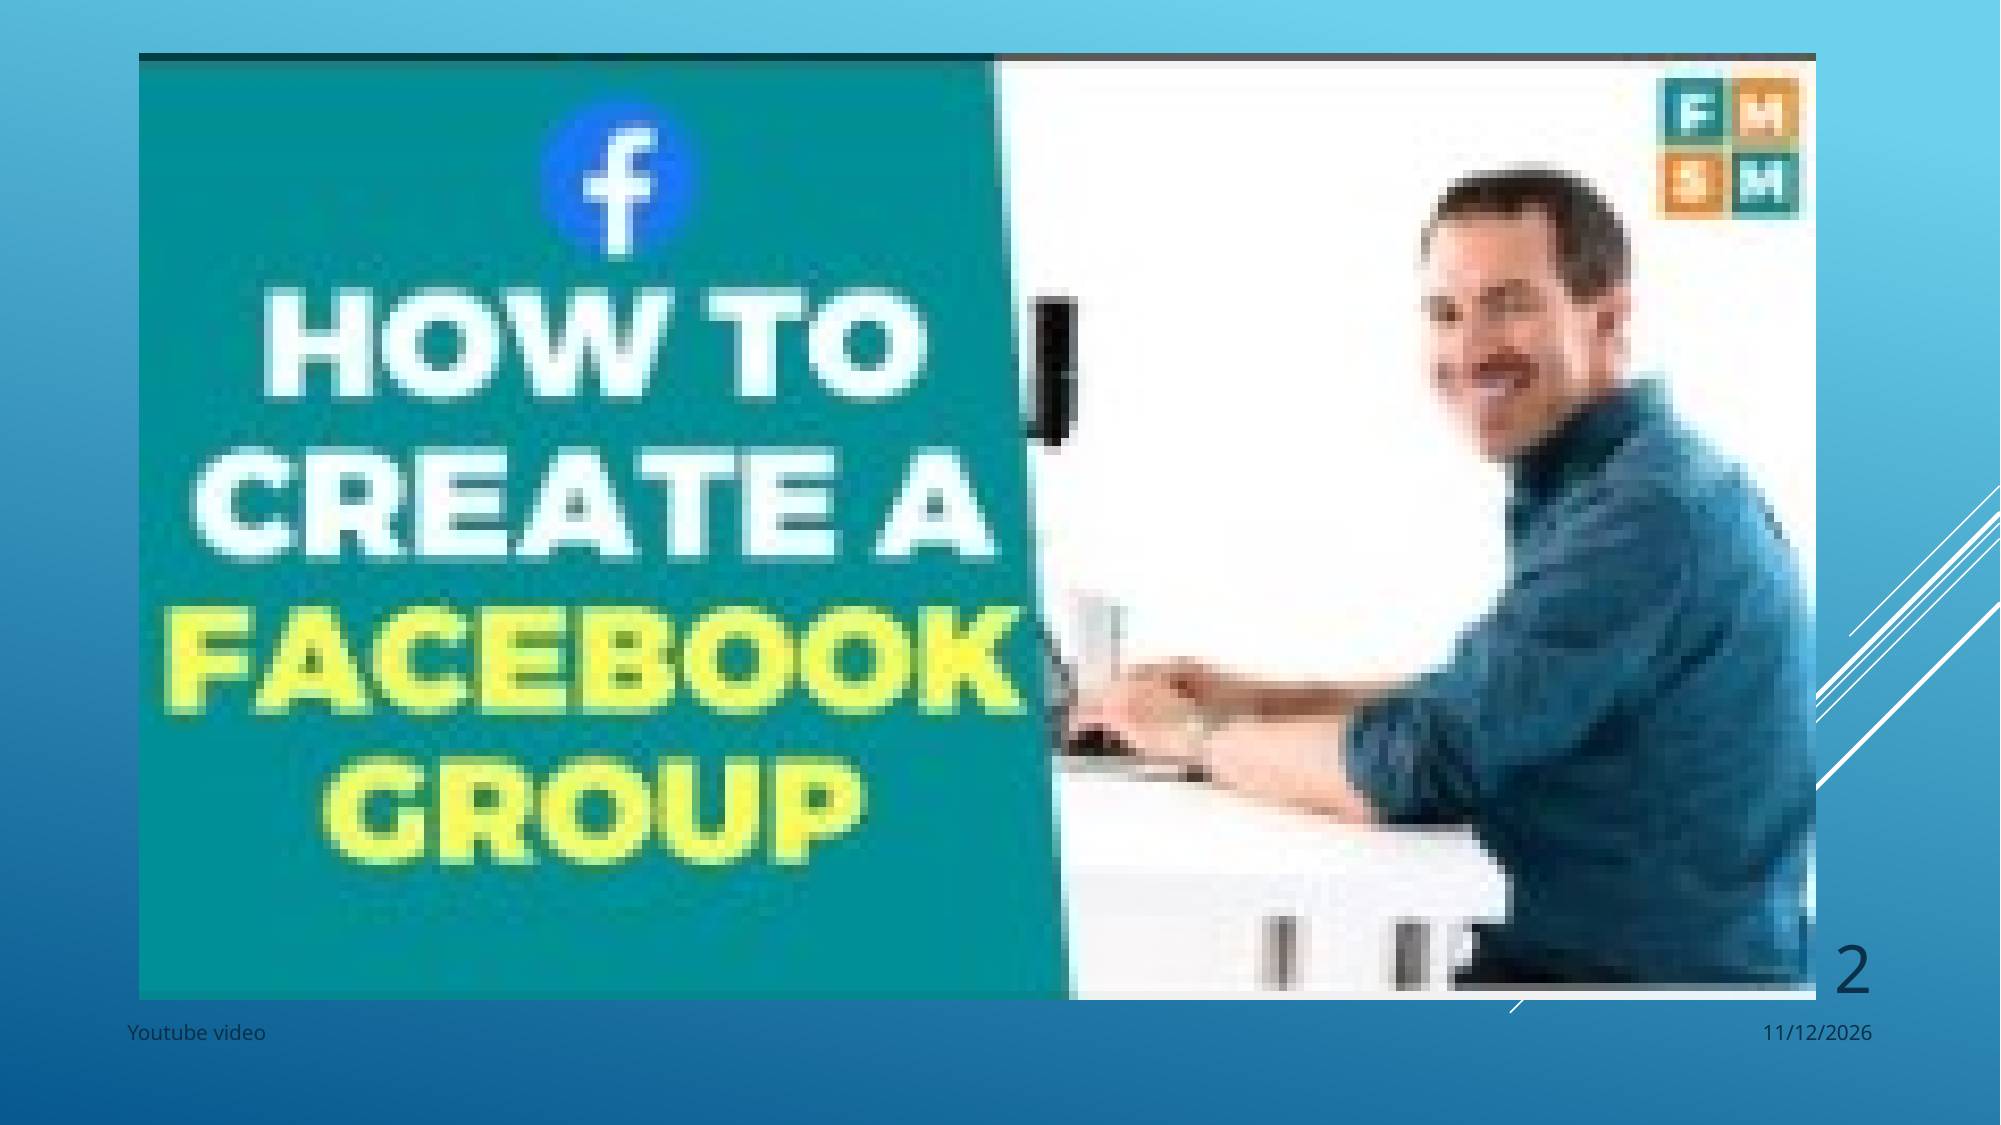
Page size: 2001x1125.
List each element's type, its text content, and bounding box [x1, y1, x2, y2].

slide_number 2 [1700, 915, 1888, 1025]
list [138, 52, 1817, 1001]
footer Youtube video [112, 1012, 1350, 1073]
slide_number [1624, 1012, 1888, 1073]
